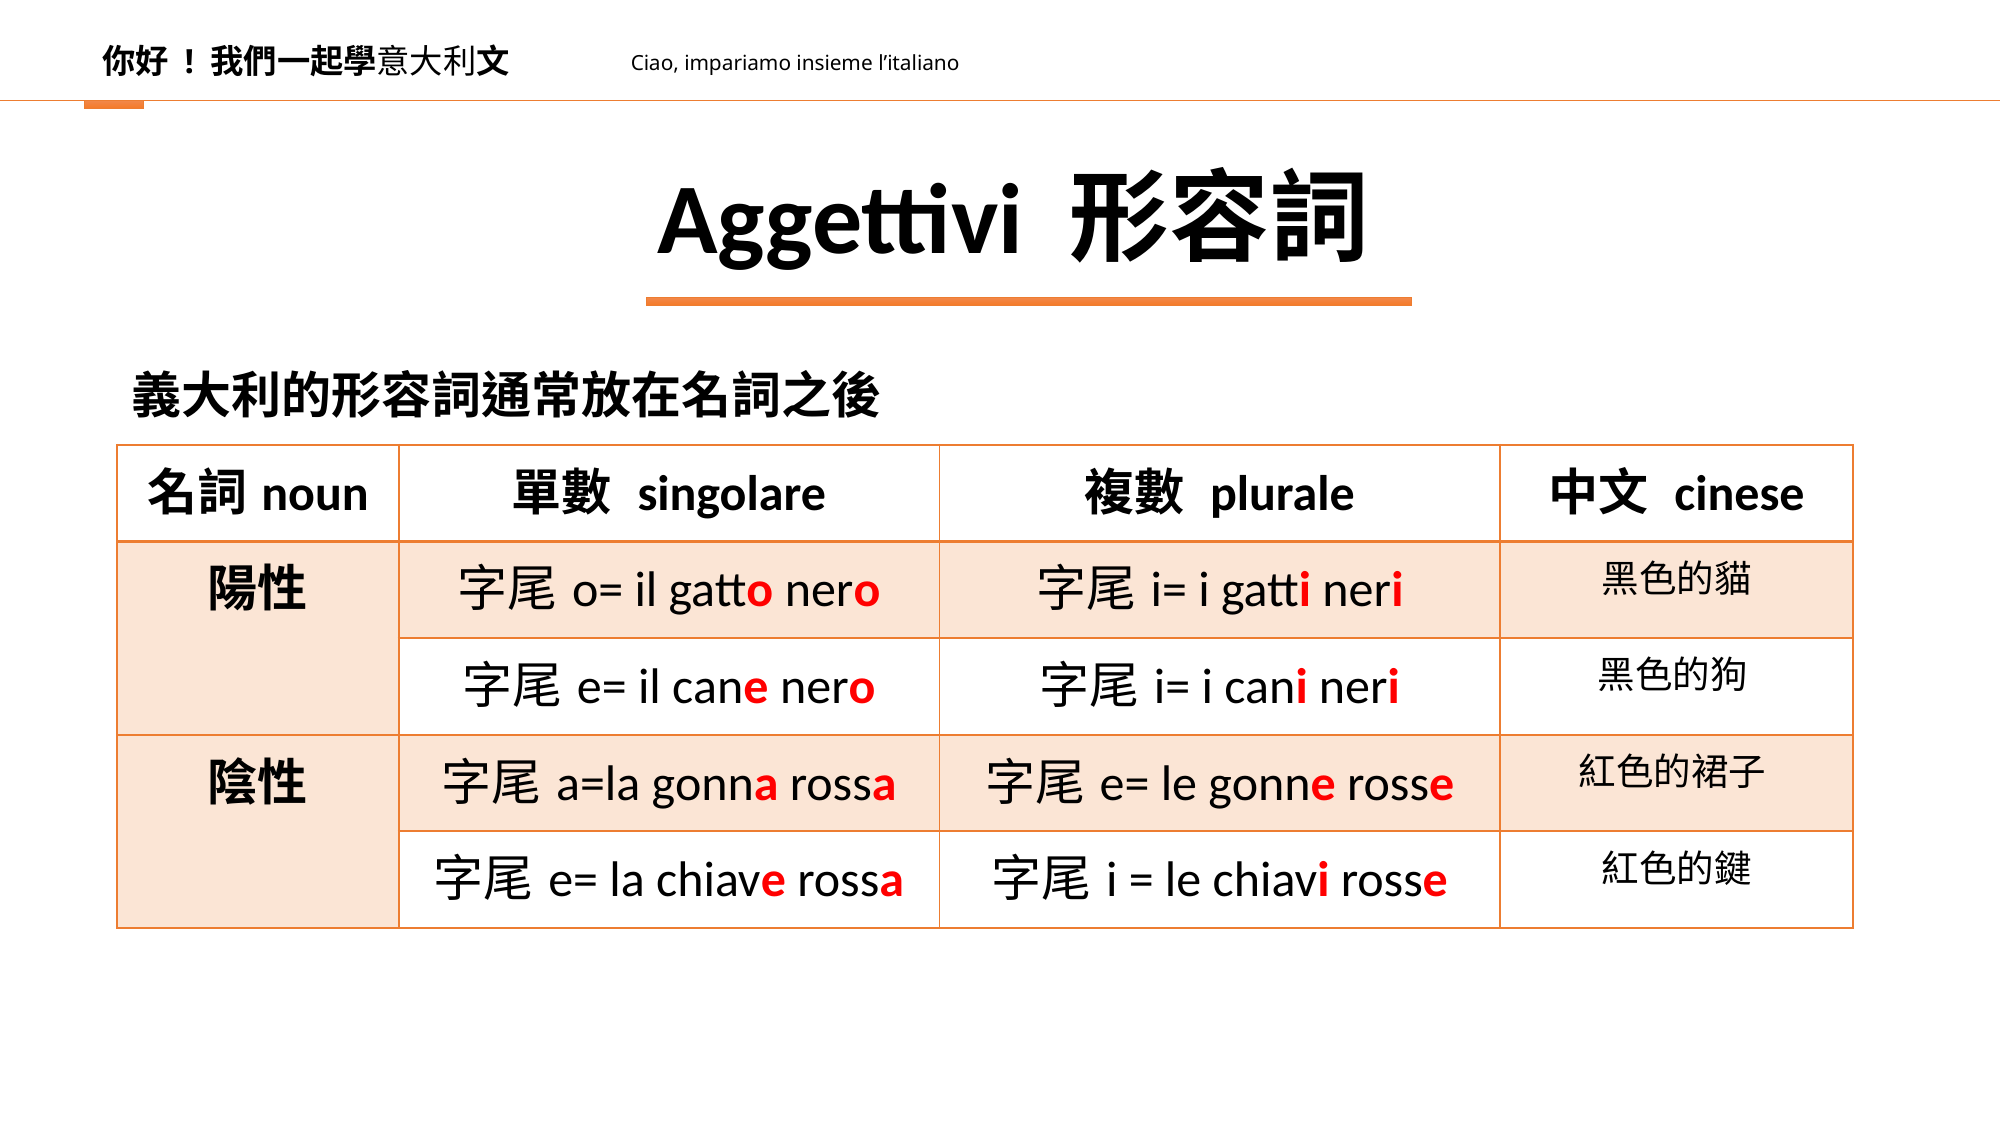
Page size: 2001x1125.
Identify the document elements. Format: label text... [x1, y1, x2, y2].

table_cell 字尾e= le gonne rosse [940, 736, 1499, 830]
table_cell 陽性 [118, 543, 398, 734]
table_cell 字尾e= la chiave rossa [400, 832, 939, 927]
table_cell 陰性 [118, 736, 398, 927]
text_box Aggettivi 形容詞 [24, 146, 2000, 281]
table_cell 黑色的貓 [1501, 543, 1852, 637]
table_cell 黑色的狗 [1501, 639, 1852, 734]
table_cell 紅色的裙子 [1501, 736, 1852, 830]
table_header 名詞noun [118, 446, 398, 540]
table_cell 字尾e= il cane nero [400, 639, 939, 734]
table_cell 字尾i = le chiavi rosse [940, 832, 1499, 927]
table_cell 字尾i= i gatti neri [940, 543, 1499, 637]
table_header 複數 plurale [940, 446, 1499, 540]
table_cell 字尾a=la gonna rossa [400, 736, 939, 830]
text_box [0, 32, 2000, 109]
table_cell 字尾i= i cani neri [940, 639, 1499, 734]
text_box [646, 297, 1412, 306]
table_cell 字尾o= il gatto nero [400, 543, 939, 637]
table_header 單數 singolare [400, 446, 939, 540]
text_box 義大利的形容詞通常放在名詞之後 [117, 356, 1206, 432]
table_cell 紅色的鍵 [1501, 832, 1852, 927]
table_header 中文 cinese [1501, 446, 1852, 540]
